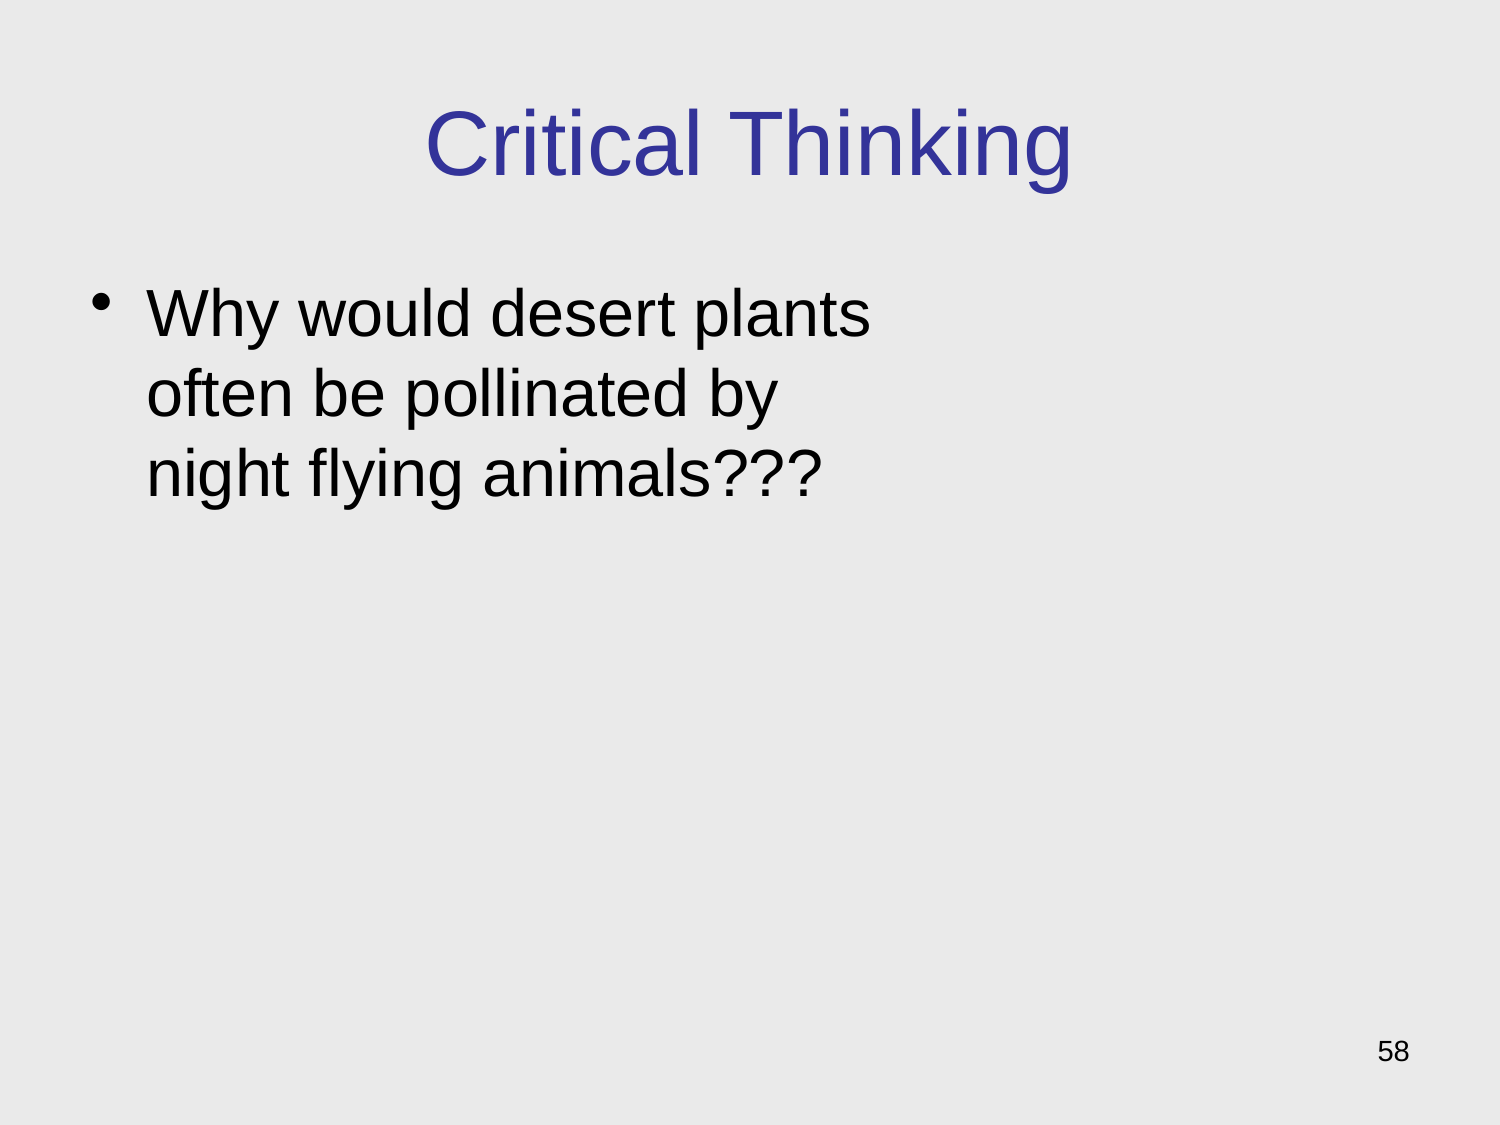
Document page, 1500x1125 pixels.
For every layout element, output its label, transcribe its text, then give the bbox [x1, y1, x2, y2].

list Why would desert plants often be pollinated by night flying animals??? [75, 262, 888, 1005]
title Critical Thinking [75, 45, 1425, 233]
slide_number 58 [1074, 1024, 1425, 1103]
